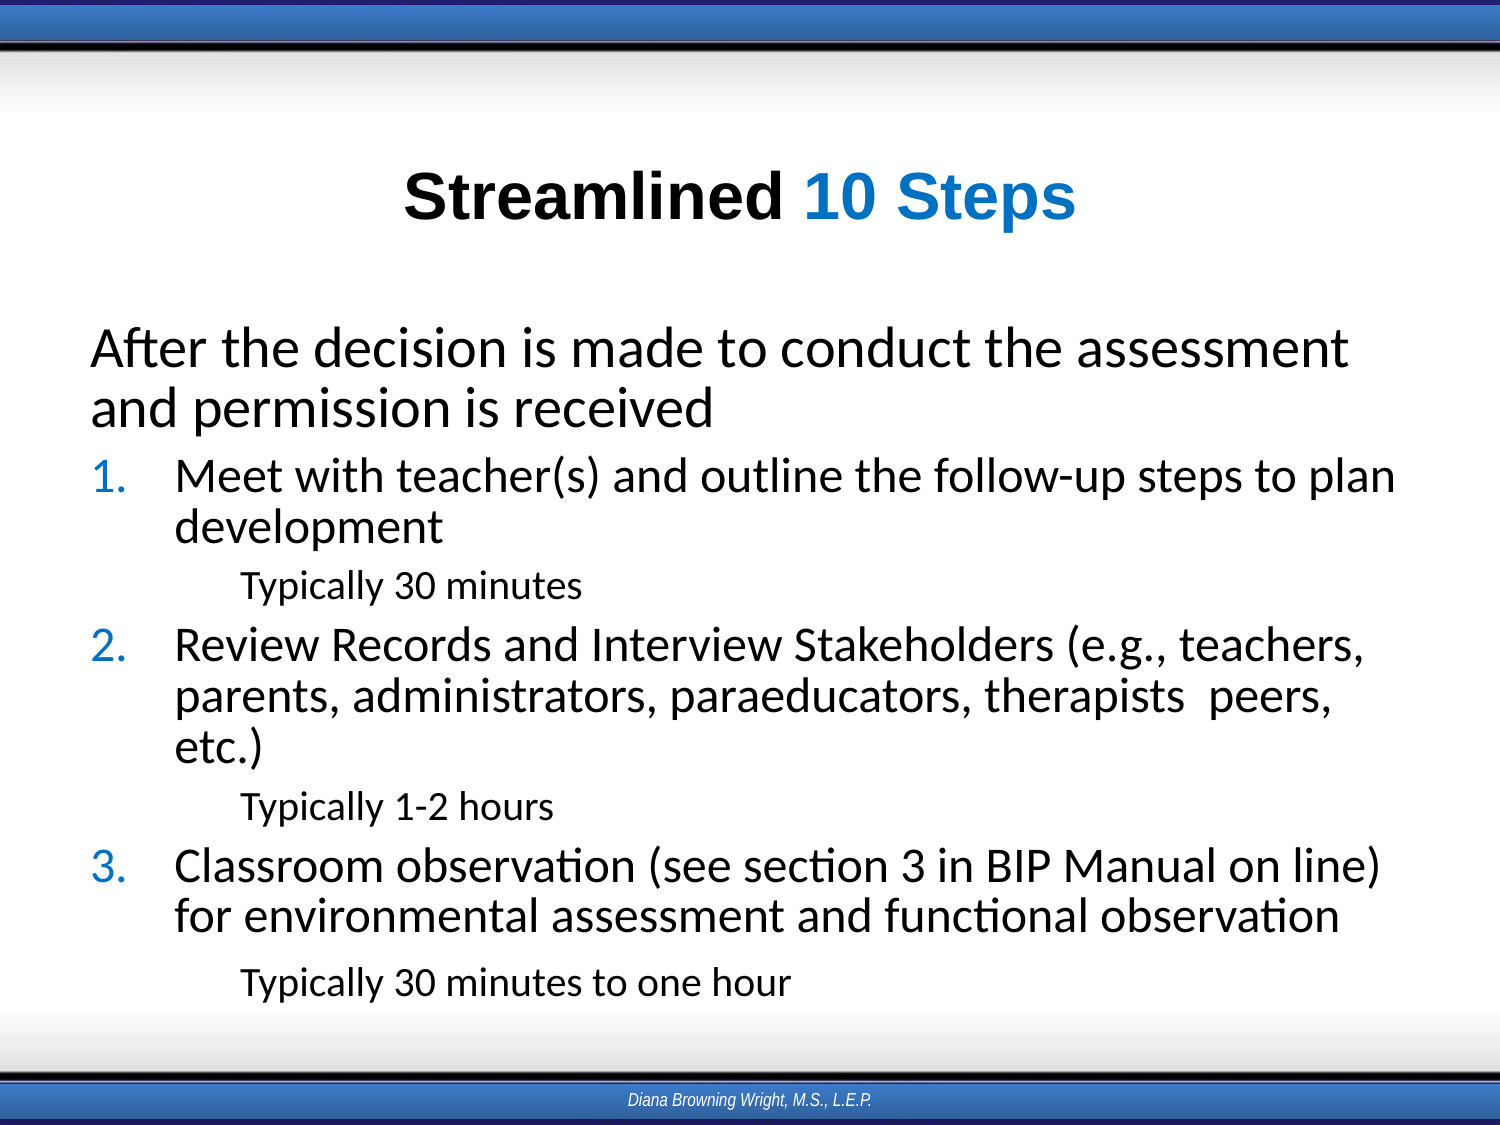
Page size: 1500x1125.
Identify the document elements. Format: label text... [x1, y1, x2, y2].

picture [0, 1119, 496, 1125]
picture [0, 40, 1500, 1085]
picture [0, 0, 1500, 6]
list After the decision is made to conduct the assessment and permission is received Meet with teacher(s) and outline the follow-up steps to plan development Typically 30 minutes Review Records and Interview Stakeholders (e.g., teachers, parents, administrators, paraeducators, therapists peers, etc.) Typically 1-2 hours Classroom observation (see section 3 in BIP Manual on line) for environmental assessment and functional observation Typically 30 minutes to one hour [75, 312, 1425, 1050]
footer Diana Browning Wright, M.S., L.E.P. [496, 1068, 1004, 1125]
picture [1004, 1119, 1500, 1125]
title Streamlined 10 Steps [75, 137, 1425, 263]
